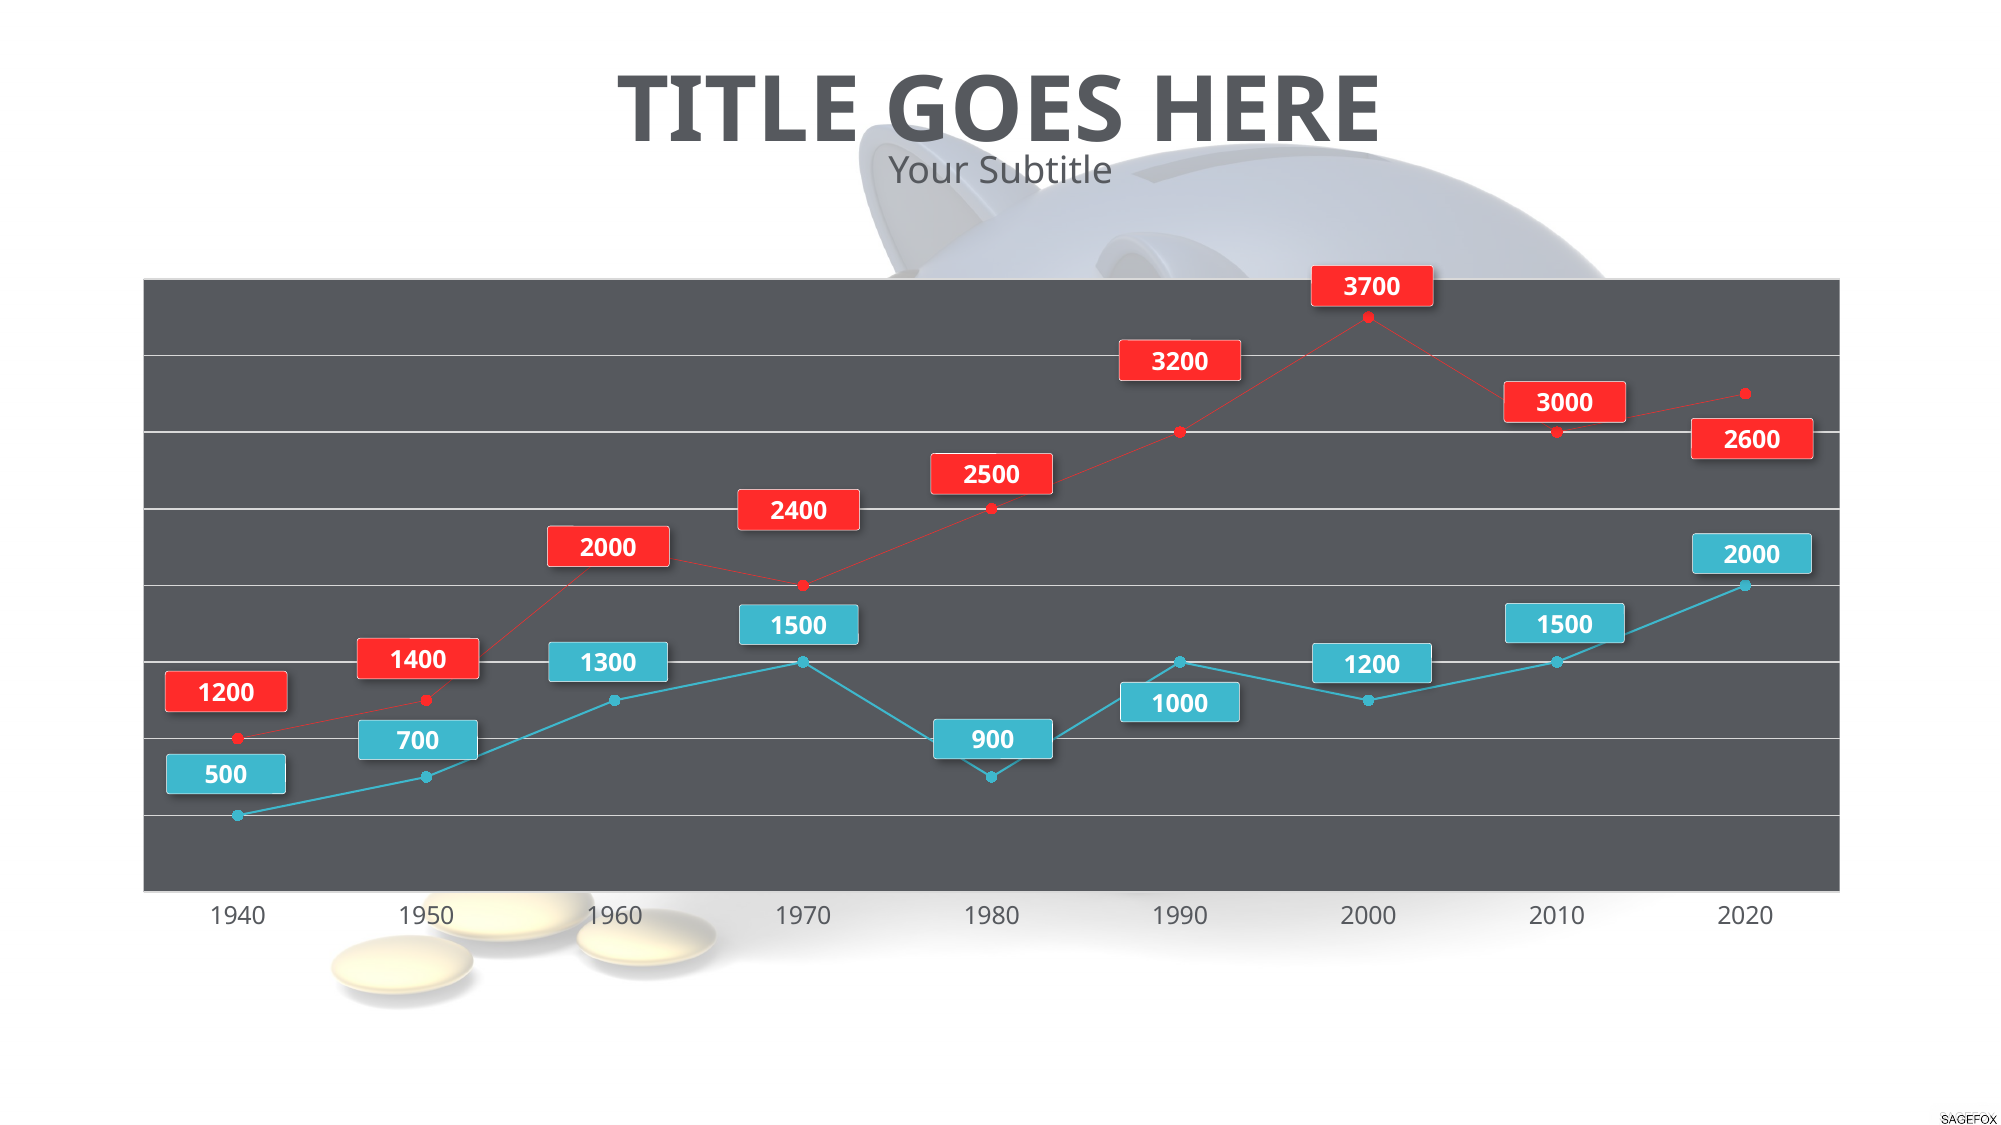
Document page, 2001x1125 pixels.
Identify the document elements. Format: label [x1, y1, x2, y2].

chart [108, 265, 1875, 946]
text_box [548, 42, 1452, 199]
picture [1938, 1114, 1999, 1125]
